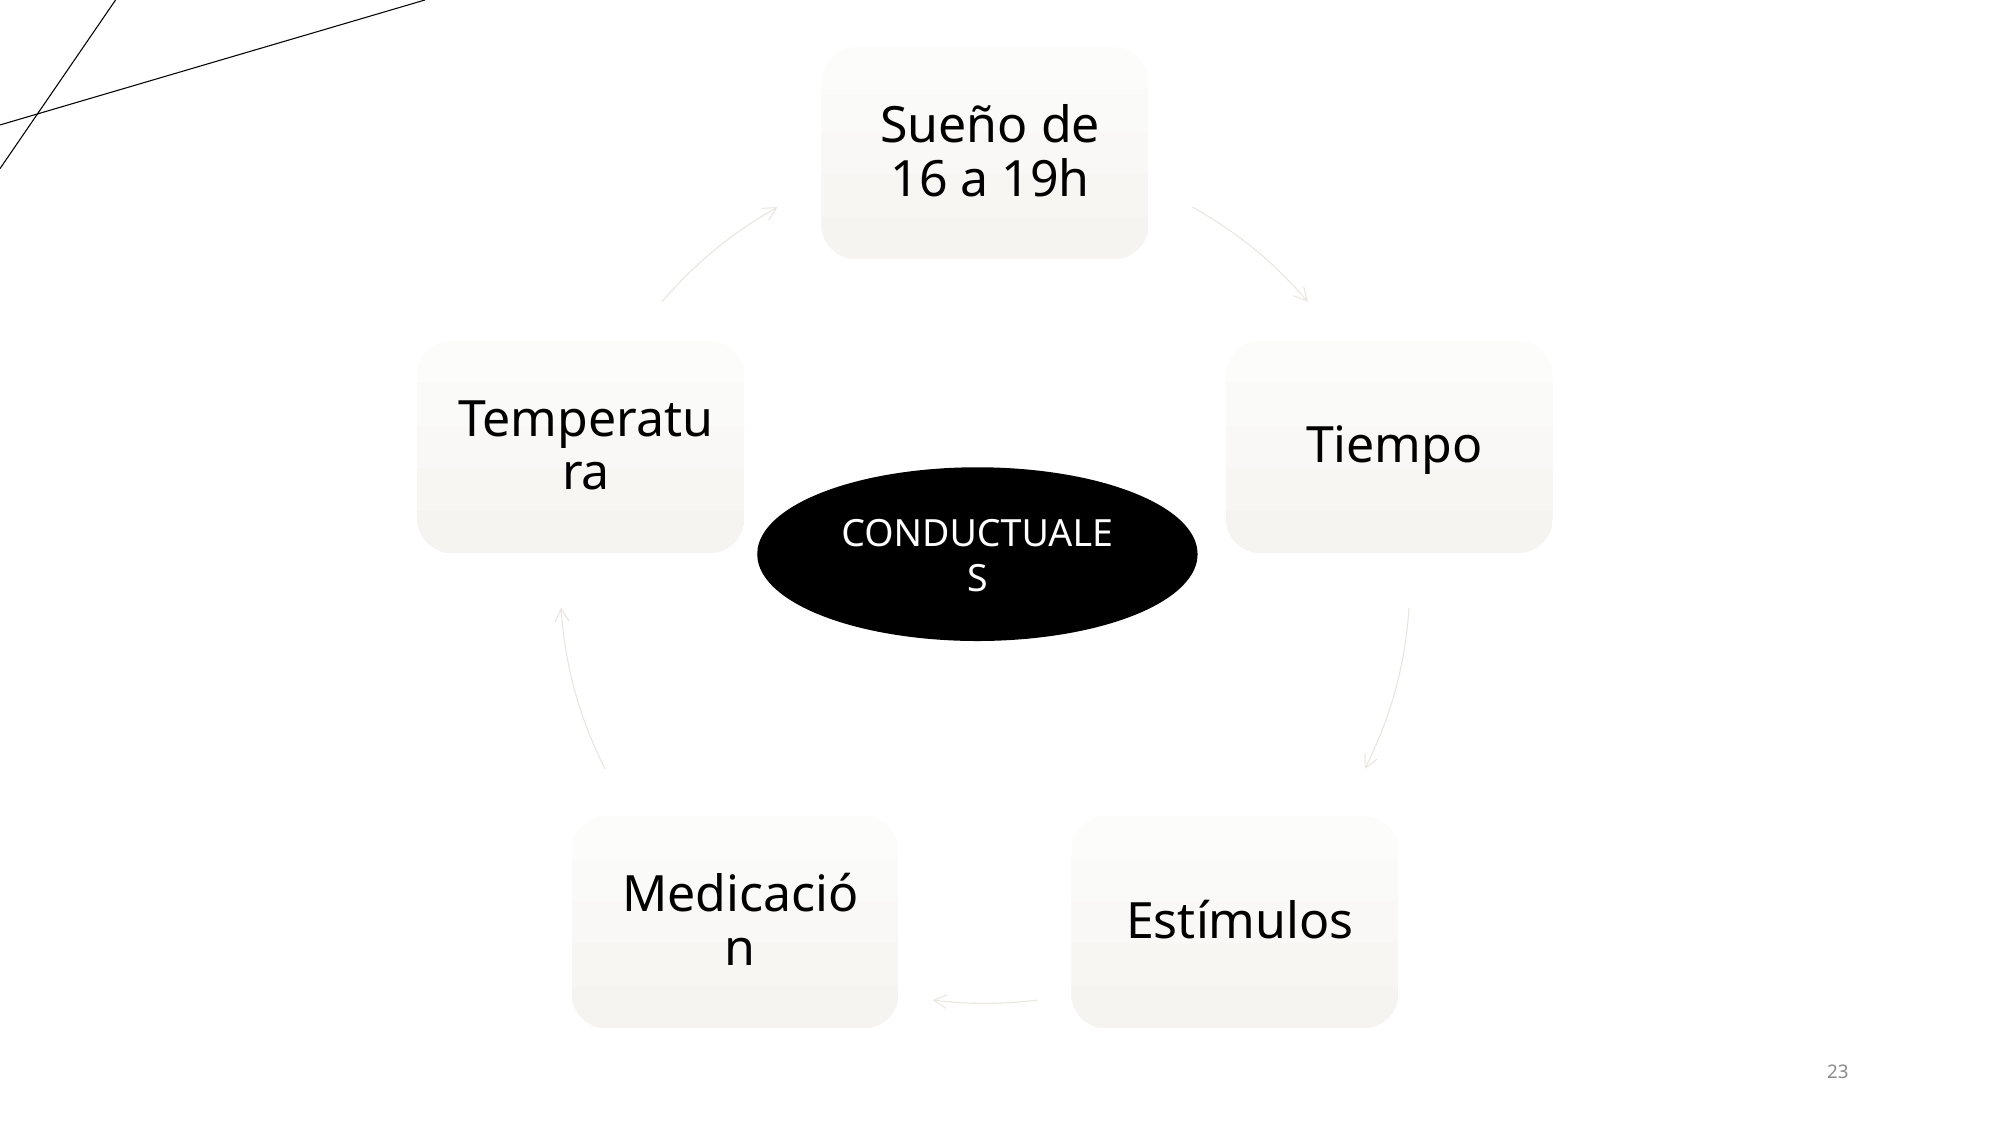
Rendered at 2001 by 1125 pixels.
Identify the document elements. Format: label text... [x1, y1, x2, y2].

slide_number 23 [1701, 1042, 1864, 1103]
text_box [159, 46, 1810, 1043]
